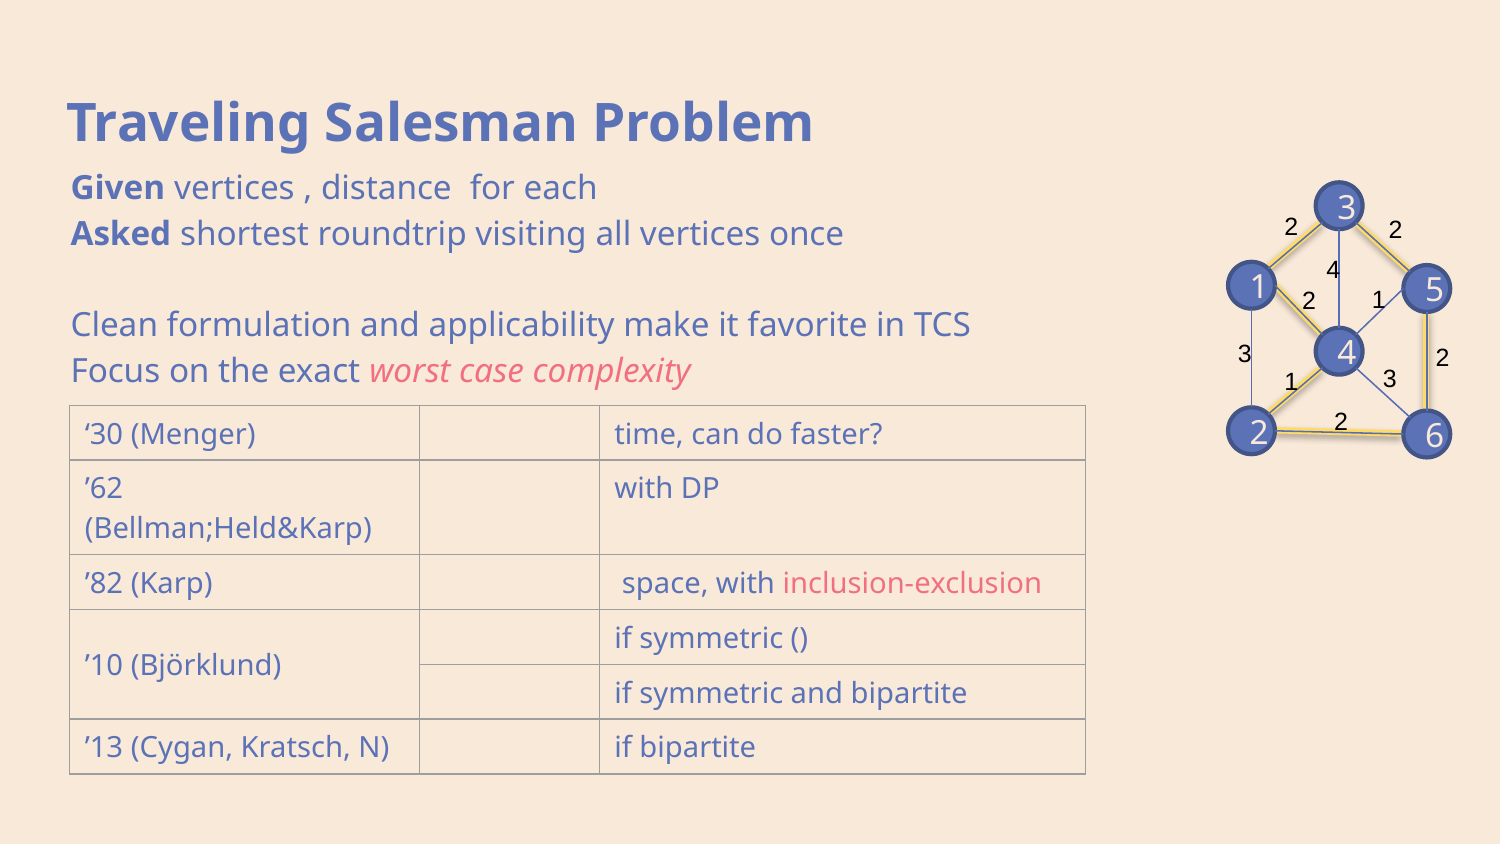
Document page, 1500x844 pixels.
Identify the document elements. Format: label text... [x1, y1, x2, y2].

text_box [1222, 182, 1465, 458]
title Traveling Salesman Problem [51, 72, 1449, 167]
